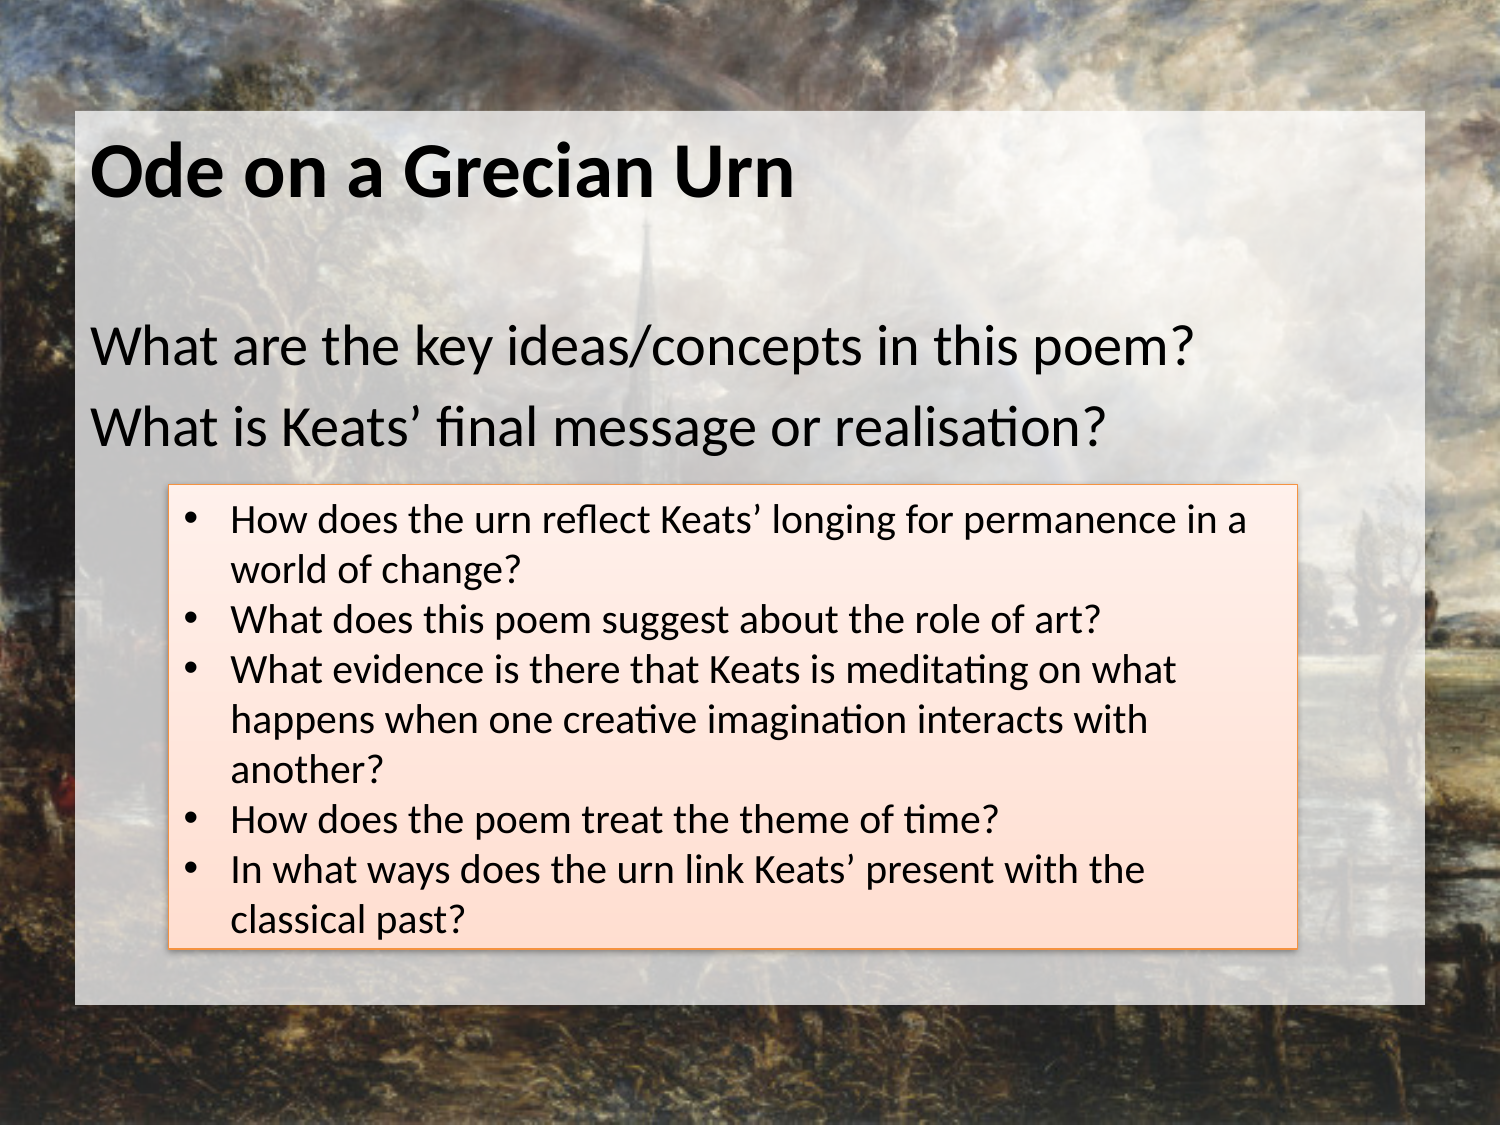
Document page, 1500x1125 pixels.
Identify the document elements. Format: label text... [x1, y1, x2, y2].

list Ode on a Grecian Urn What are the key ideas/concepts in this poem? What is Keats’ final message or realisation? [75, 110, 1425, 1005]
picture [0, 0, 1500, 1125]
text_box How does the urn reflect Keats’ longing for permanence in a world of change? What does this poem suggest about the role of art? What evidence is there that Keats is meditating on what happens when one creative imagination interacts with another? How does the poem treat the theme of time? In what ways does the urn link Keats’ present with the classical past? [168, 484, 1298, 950]
